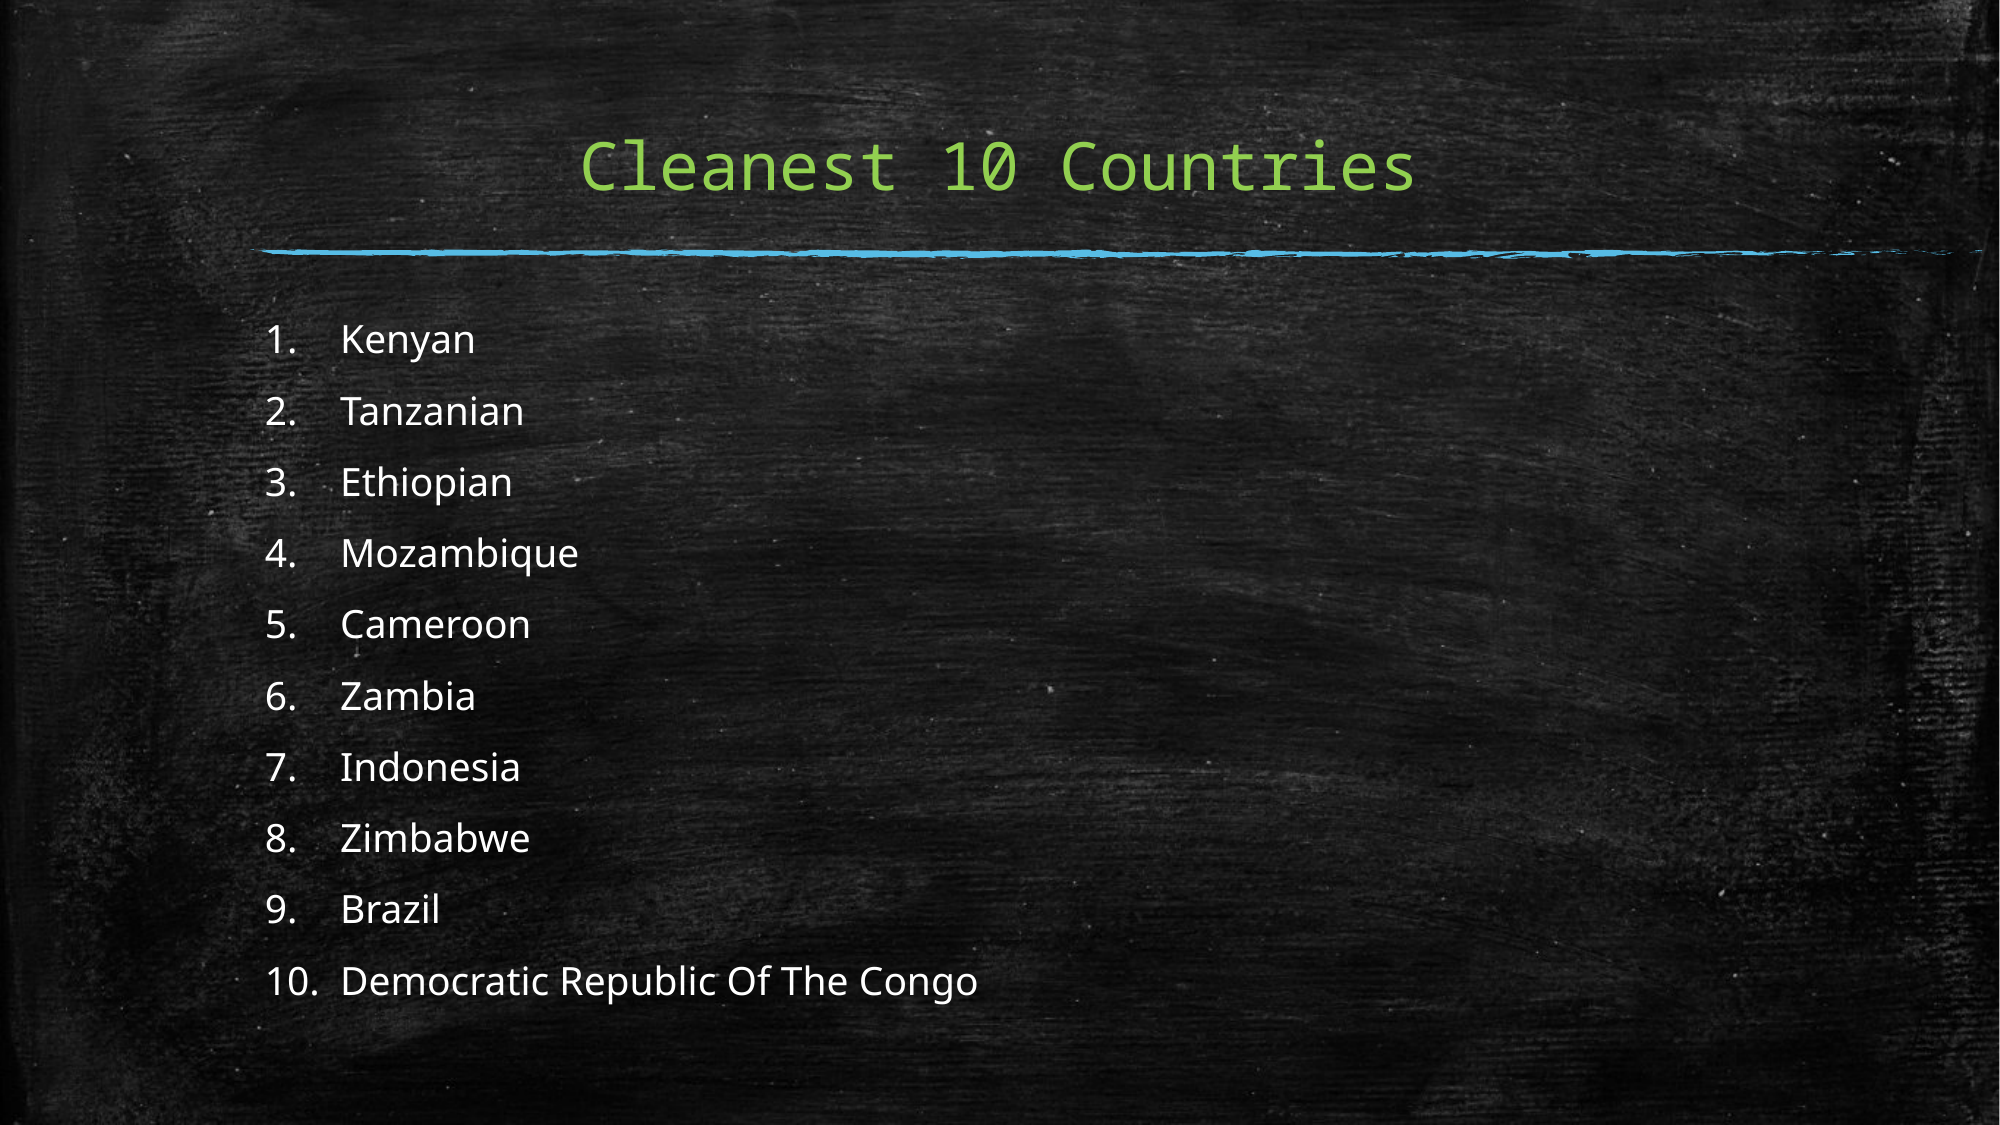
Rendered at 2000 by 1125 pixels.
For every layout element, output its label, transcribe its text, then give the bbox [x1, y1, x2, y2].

title Cleanest 10 Countries [249, 93, 1750, 213]
list Kenyan Tanzanian Ethiopian Mozambique Cameroon Zambia Indonesia Zimbabwe Brazil Democratic Republic Of The Congo [249, 312, 1750, 1013]
